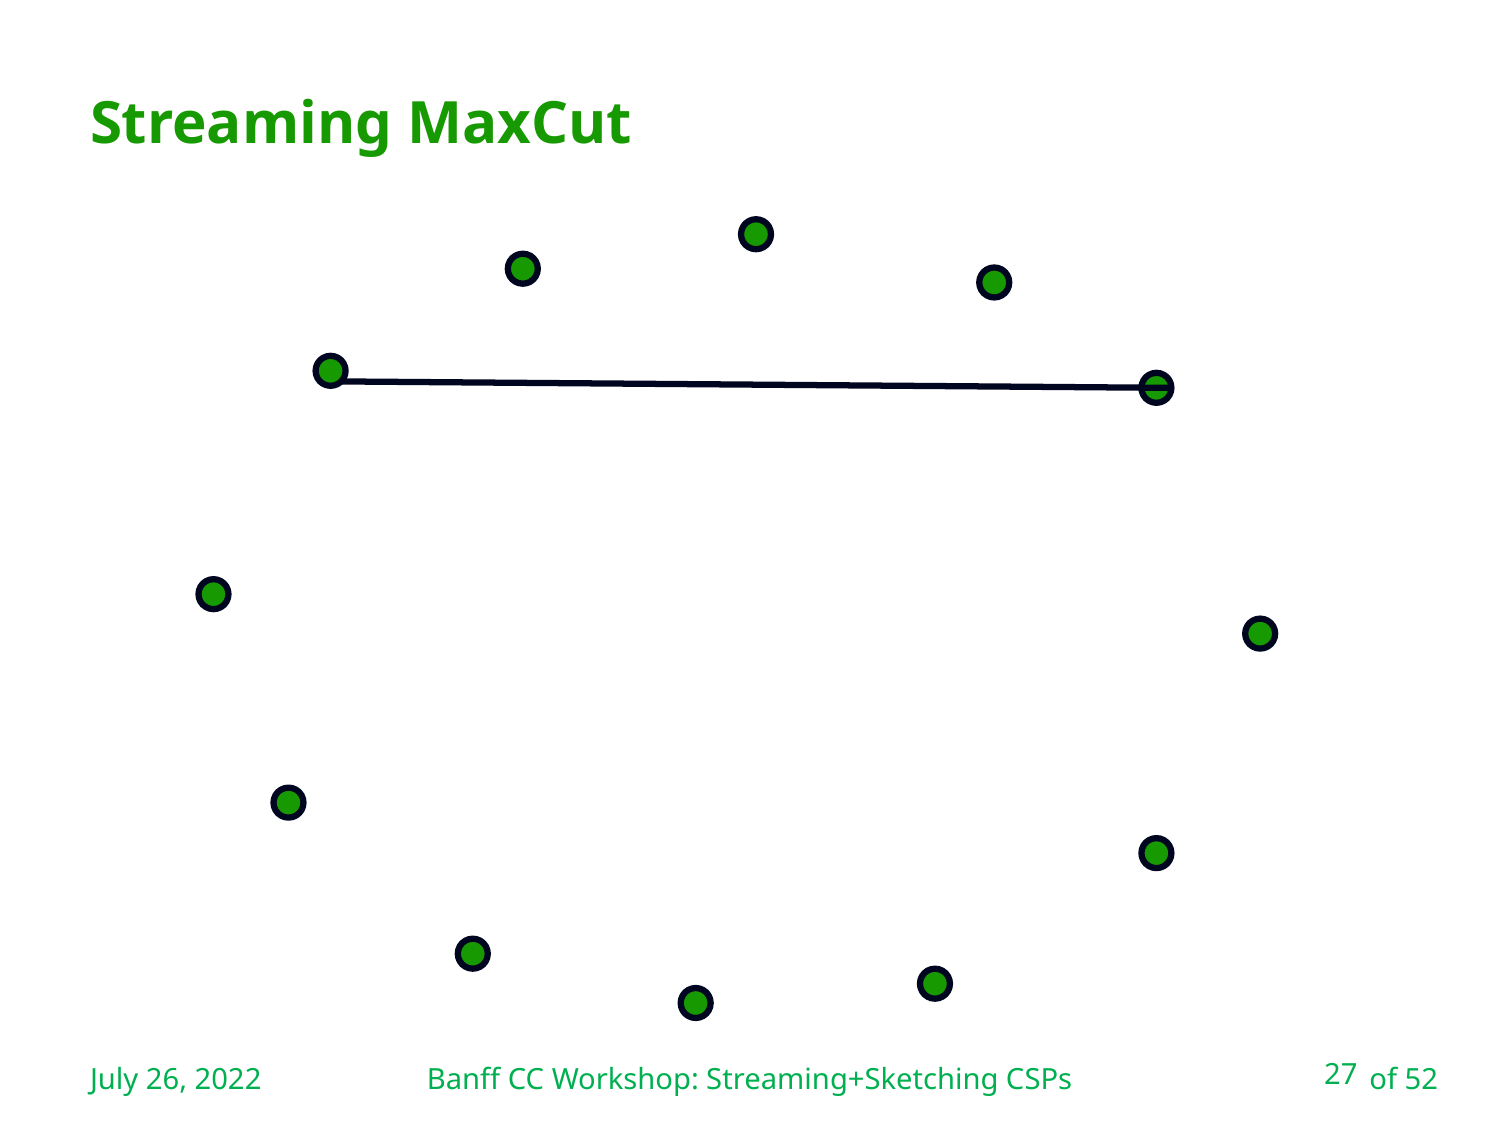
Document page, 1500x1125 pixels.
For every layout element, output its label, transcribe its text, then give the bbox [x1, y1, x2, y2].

text_box [979, 267, 1010, 298]
text_box [741, 219, 772, 250]
text_box [457, 938, 488, 969]
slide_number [75, 1024, 353, 1103]
text_box [315, 355, 346, 386]
text_box [1245, 618, 1276, 649]
text_box [1141, 838, 1172, 869]
footer Banff CC Workshop: Streaming+Sketching CSPs [360, 1024, 1140, 1103]
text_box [341, 381, 1172, 388]
text_box [507, 253, 538, 284]
slide_number 27 [1147, 1024, 1373, 1103]
text_box [198, 579, 229, 610]
text_box [919, 968, 950, 999]
text_box [273, 787, 304, 818]
title Streaming MaxCut [75, 62, 1425, 163]
text_box [1144, 397, 1169, 403]
text_box [680, 987, 711, 1018]
text_box [1144, 372, 1169, 379]
